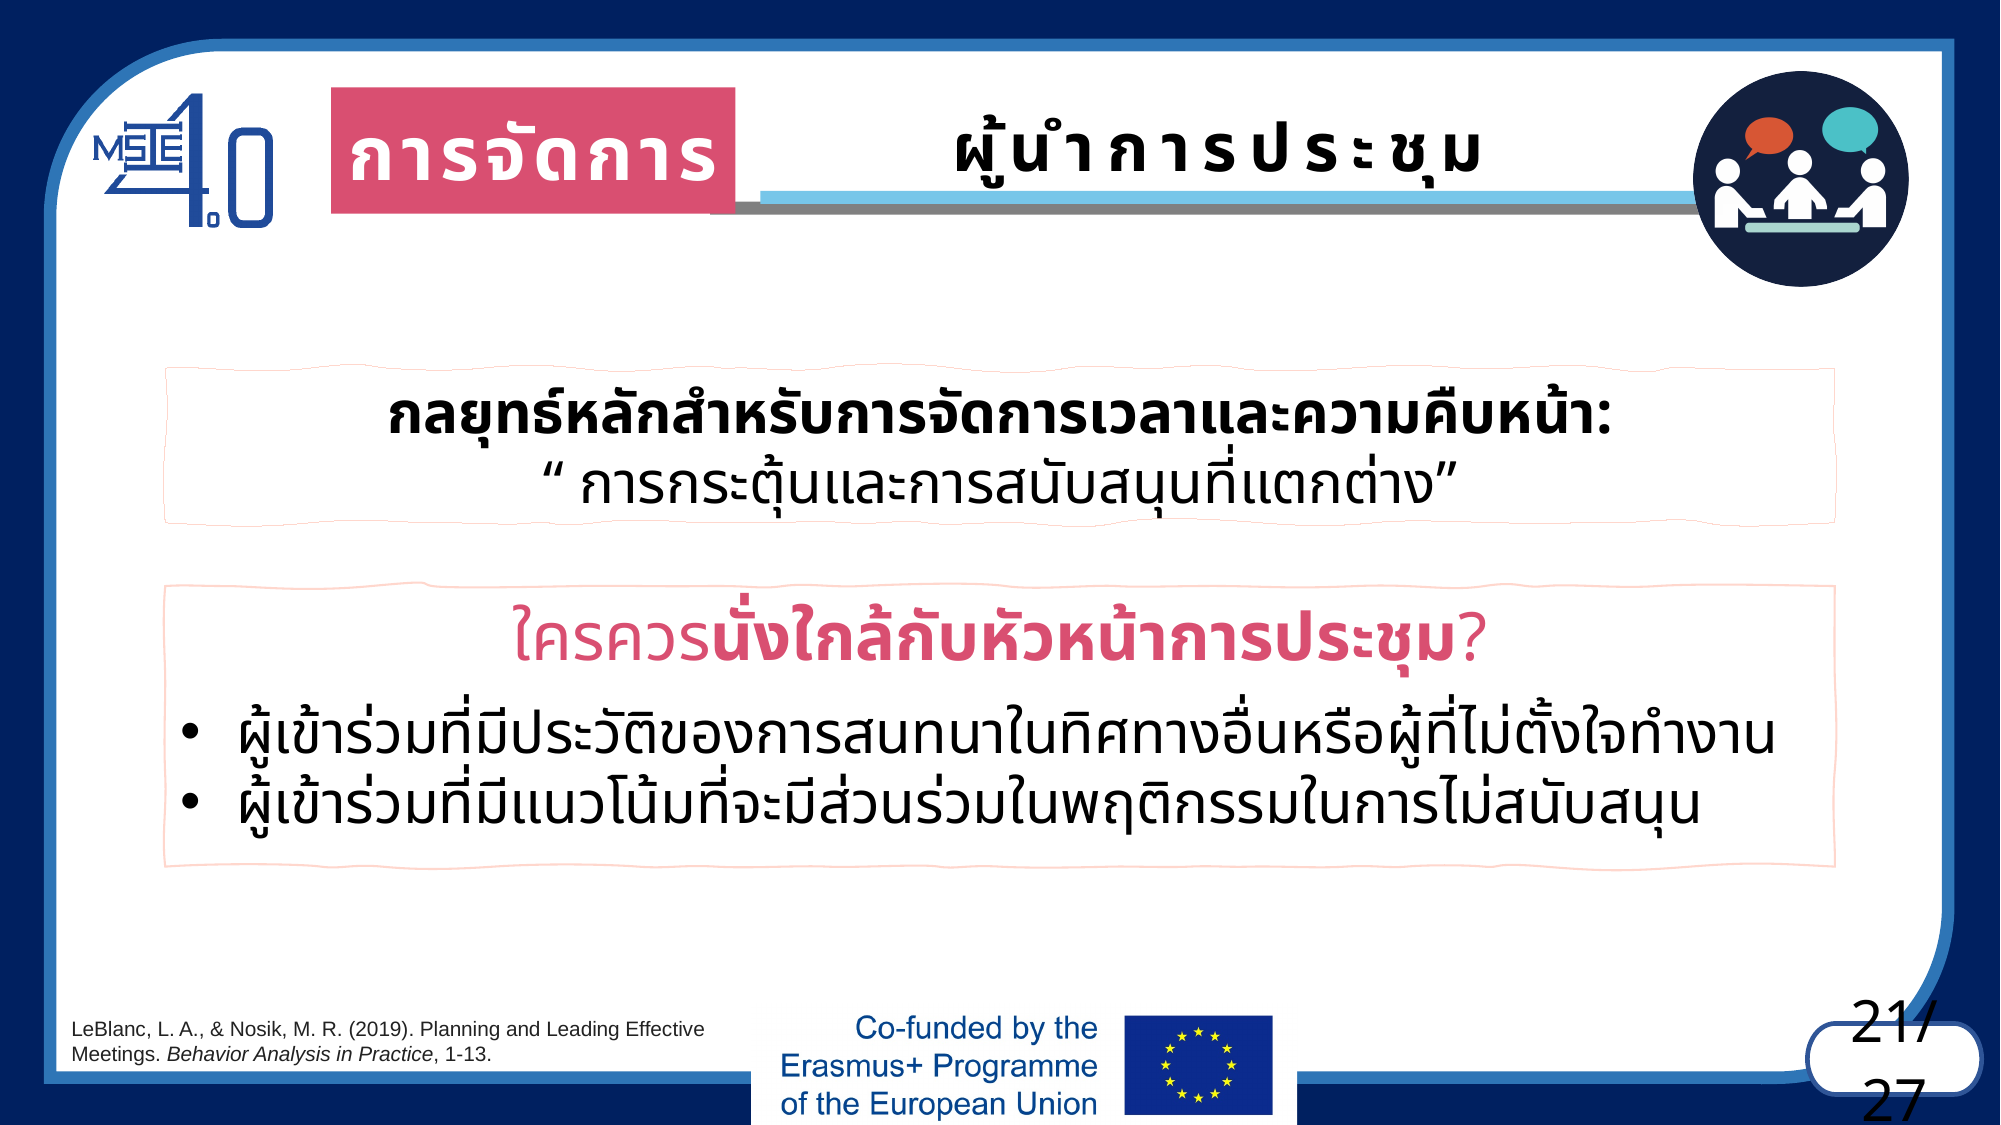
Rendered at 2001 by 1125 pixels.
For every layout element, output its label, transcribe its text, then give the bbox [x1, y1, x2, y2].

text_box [710, 190, 1693, 215]
text_box 21/27 [1806, 1022, 1983, 1096]
text_box [774, 582, 1015, 586]
text_box LeBlanc, L. A., & Nosik, M. R. (2019). Planning and Leading Effective Meetings. Behavior Analysis in Practice, 1-13. [56, 1008, 846, 1074]
text_box [1476, 583, 1838, 783]
text_box [359, 581, 447, 586]
text_box กลยุทธ์หลักสำหรับการจัดการเวลาและความคืบหน้า: “ การกระตุ้นและการสนับสนุนที่แตกต่าง” [163, 363, 1837, 527]
text_box การจัดการ [327, 97, 740, 203]
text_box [165, 586, 1835, 845]
text_box [330, 203, 710, 215]
picture [751, 1003, 1298, 1125]
text_box [330, 86, 736, 97]
picture [1693, 71, 1909, 287]
text_box ผู้นำการประชุม [767, 97, 1669, 190]
text_box [162, 584, 1836, 872]
